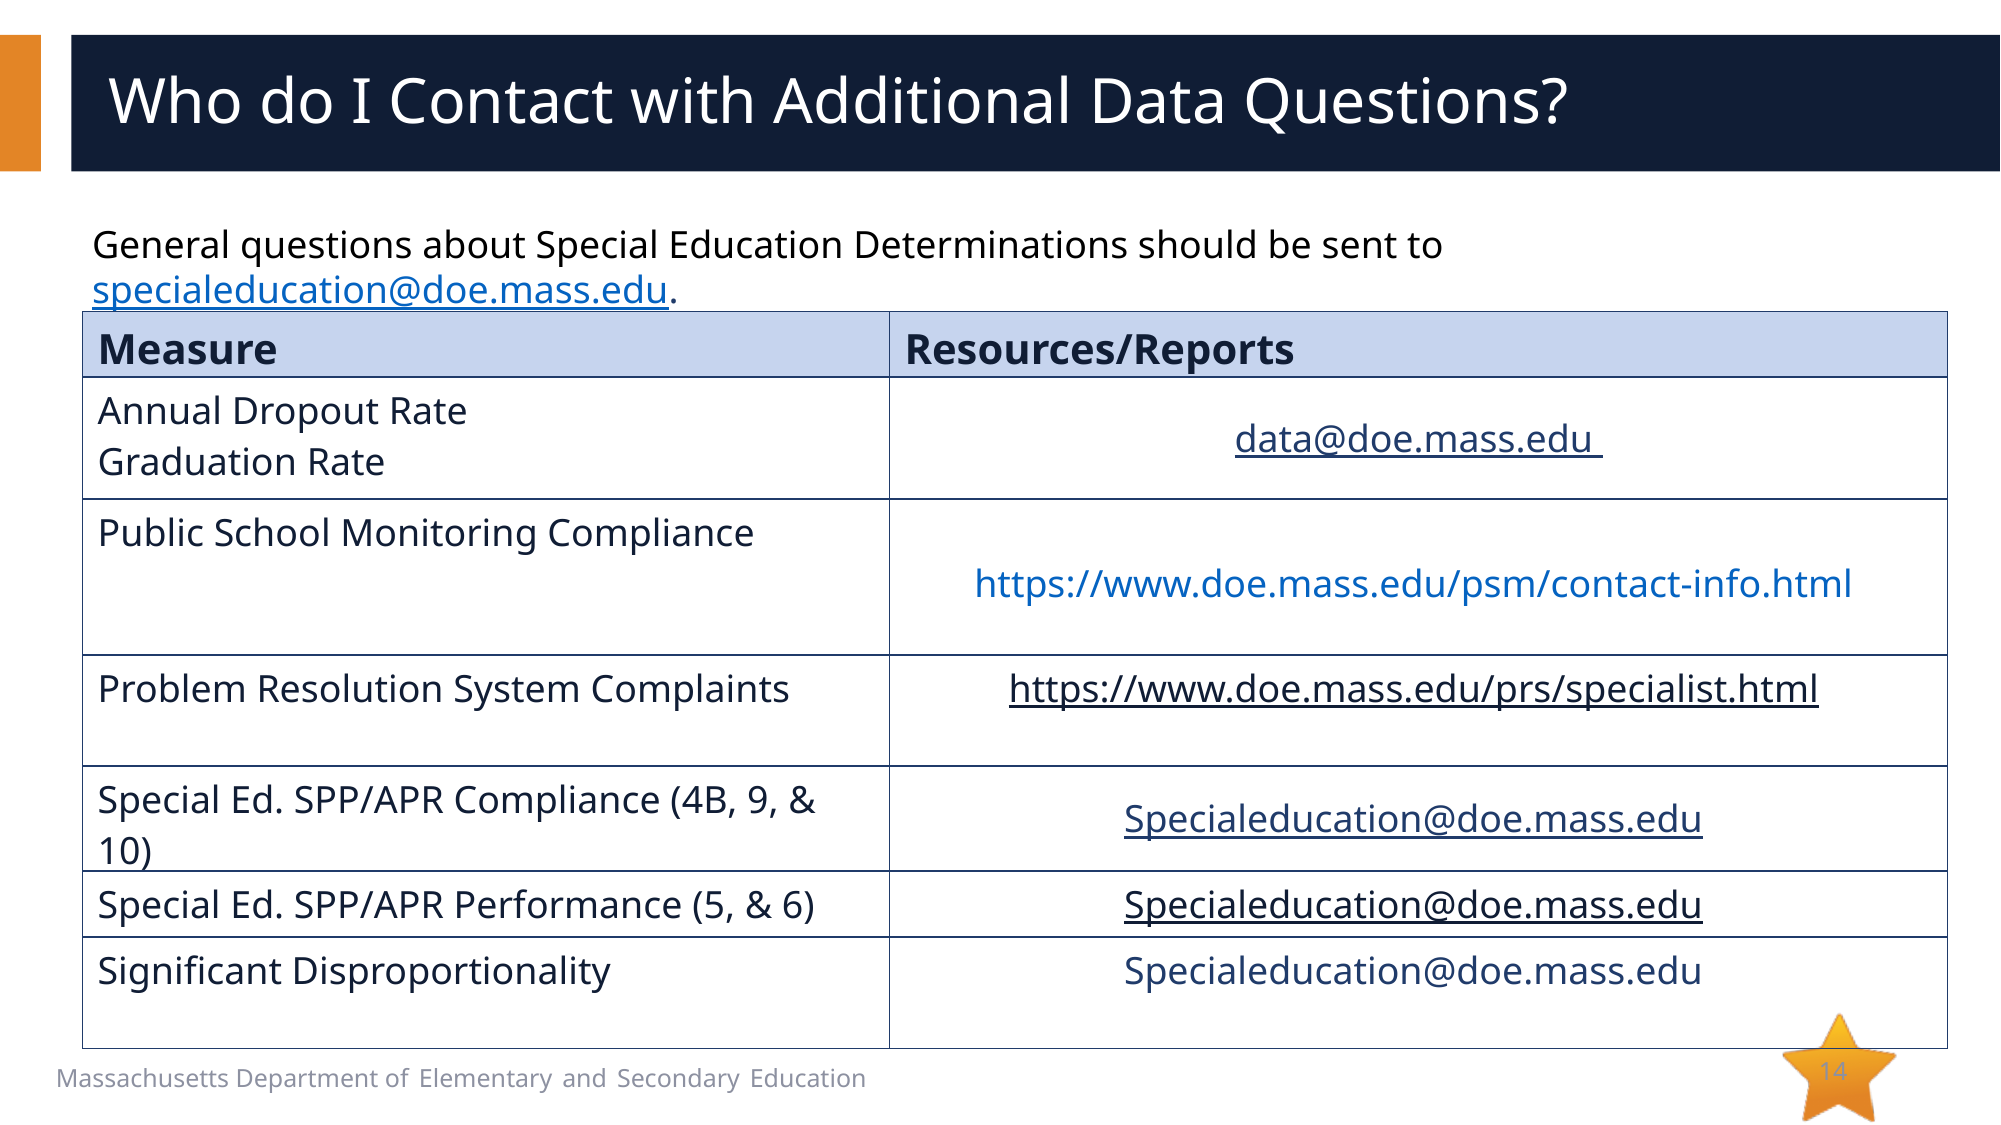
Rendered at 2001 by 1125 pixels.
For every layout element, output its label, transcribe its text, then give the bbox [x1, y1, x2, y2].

slide_number 14 [1412, 1042, 1863, 1103]
table_cell Specialeducation@doe.mass.edu [890, 938, 1947, 1048]
table_cell Problem Resolution System Complaints [83, 656, 889, 765]
table_cell Specialeducation@doe.mass.edu [890, 872, 1947, 936]
table_header Resources/Reports [890, 312, 1947, 376]
table_cell Significant Disproportionality [83, 938, 889, 1048]
title Who do I Contact with Additional Data Questions? [93, 47, 1959, 159]
table_cell Annual Dropout Rate Graduation Rate [83, 378, 889, 498]
table_header Measure [83, 312, 889, 376]
text_box General questions about Special Education Determinations should be sent to specialeducation@doe.mass.edu. [77, 213, 1959, 325]
table_cell data@doe.mass.edu [890, 378, 1947, 498]
table_cell https://www.doe.mass.edu/psm/contact-info.html [890, 500, 1947, 654]
table_cell Special Ed. SPP/APR Compliance (4B, 9, & 10) [83, 767, 889, 870]
table_cell Specialeducation@doe.mass.edu [890, 767, 1947, 870]
table_cell Special Ed. SPP/APR Performance (5, & 6) [83, 872, 889, 936]
picture [1783, 1049, 1909, 1125]
table_cell Public School Monitoring Compliance [83, 500, 889, 654]
table_cell https://www.doe.mass.edu/prs/specialist.html [890, 656, 1947, 765]
